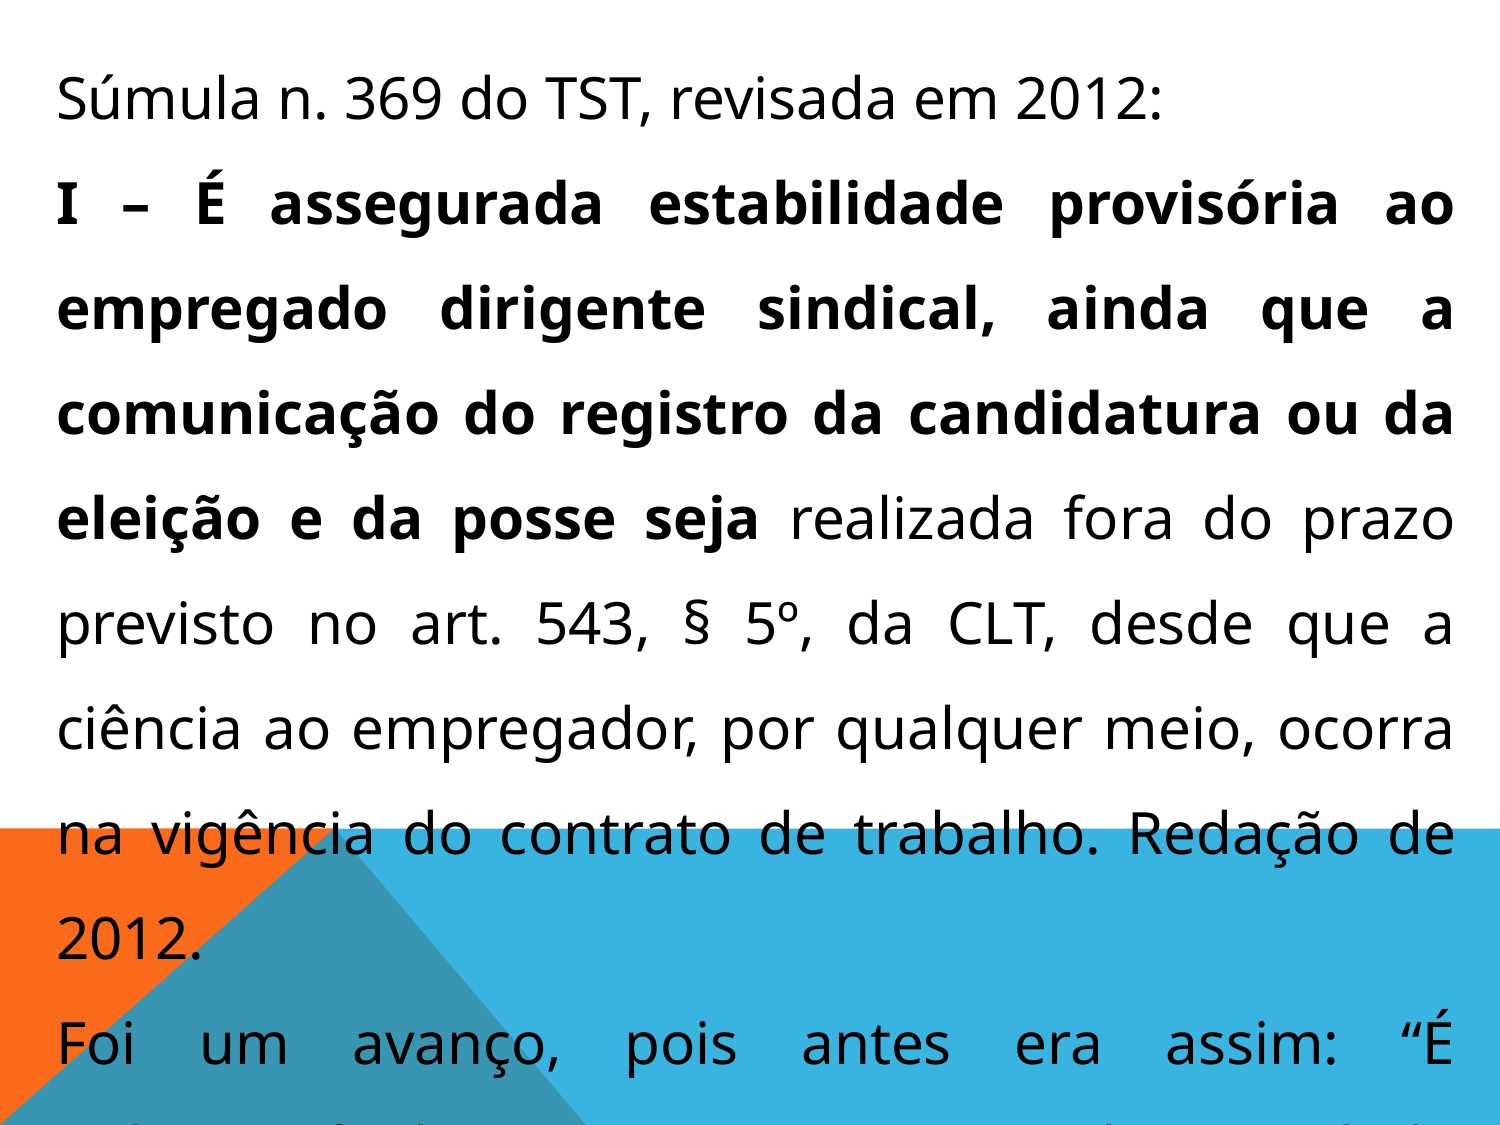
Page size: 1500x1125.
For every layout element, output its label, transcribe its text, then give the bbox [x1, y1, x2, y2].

text_box Súmula n. 369 do TST, revisada em 2012: I – É assegurada estabilidade provisória ao empregado dirigente sindical, ainda que a comunicação do registro da candidatura ou da eleição e da posse seja realizada fora do prazo previsto no art. 543, § 5º, da CLT, desde que a ciência ao empregador, por qualquer meio, ocorra na vigência do contrato de trabalho. Redação de 2012. Foi um avanço, pois antes era assim: “É indispensável a comunicação, pela entidade sindical, ao empregador, na forma do § 5º do art. 543 da CLT”. (Ex-OJ de 1994). [41, 19, 1471, 1125]
